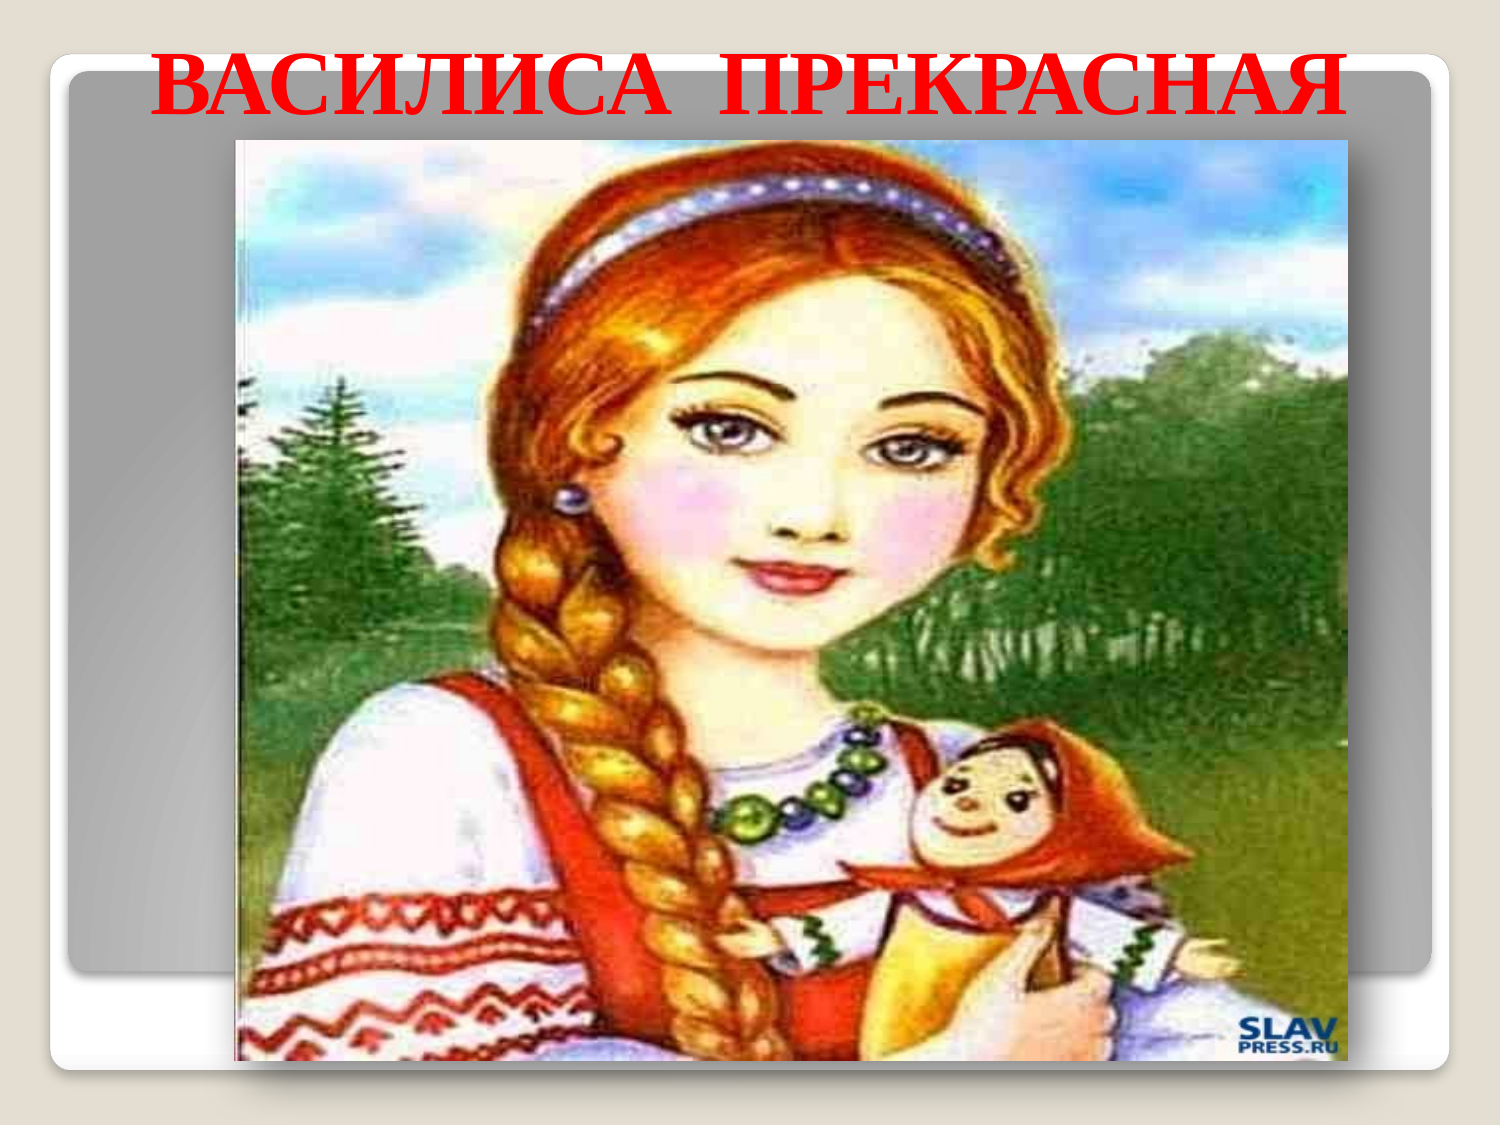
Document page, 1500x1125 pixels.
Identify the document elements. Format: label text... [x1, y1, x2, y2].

title ВАСИЛИСА ПРЕКРАСНАЯ [75, 24, 1425, 141]
picture [234, 140, 1348, 1061]
